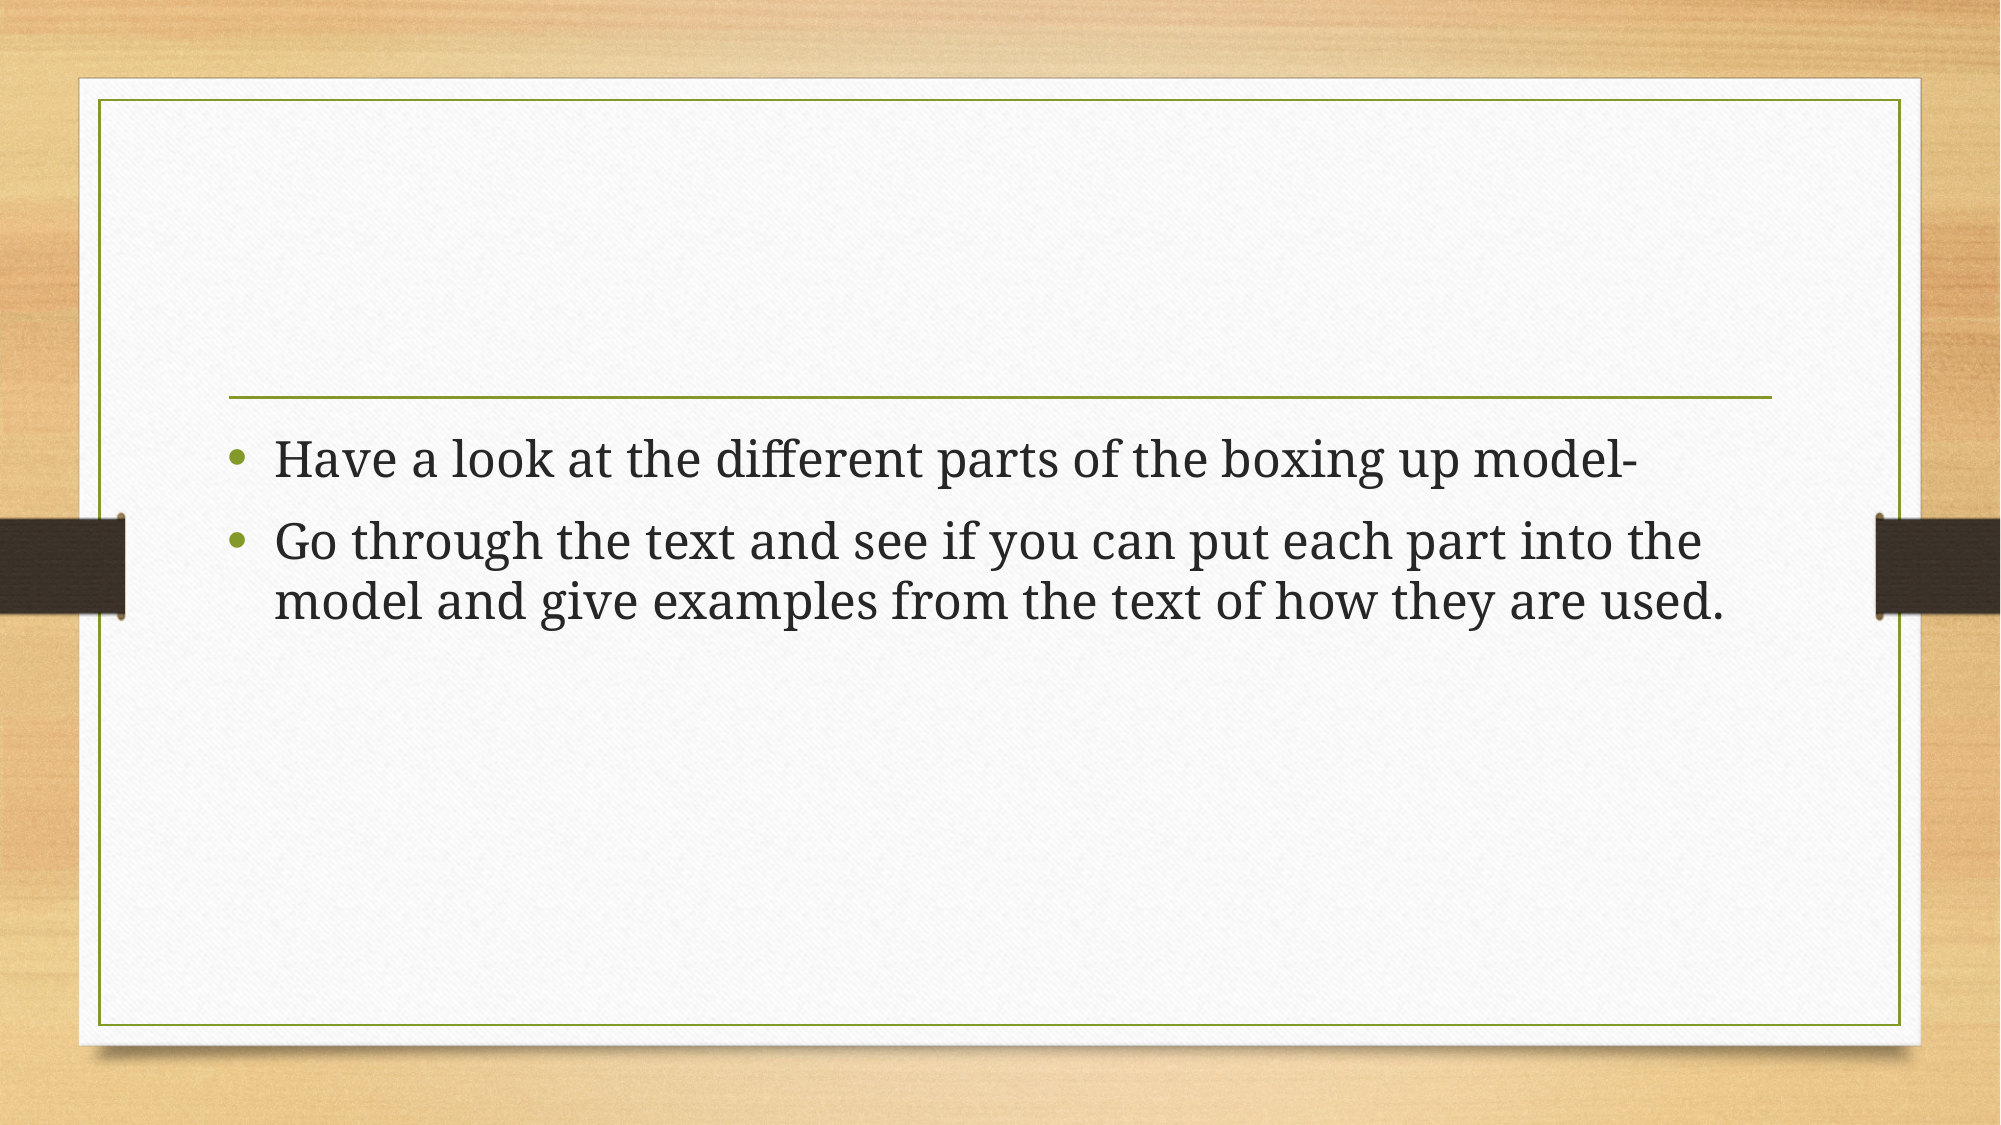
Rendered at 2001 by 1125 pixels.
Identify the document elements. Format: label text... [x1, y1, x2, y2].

picture [0, 0, 2001, 1125]
list Have a look at the different parts of the boxing up model- Go through the text and see if you can put each part into the model and give examples from the text of how they are used. [212, 419, 1788, 964]
